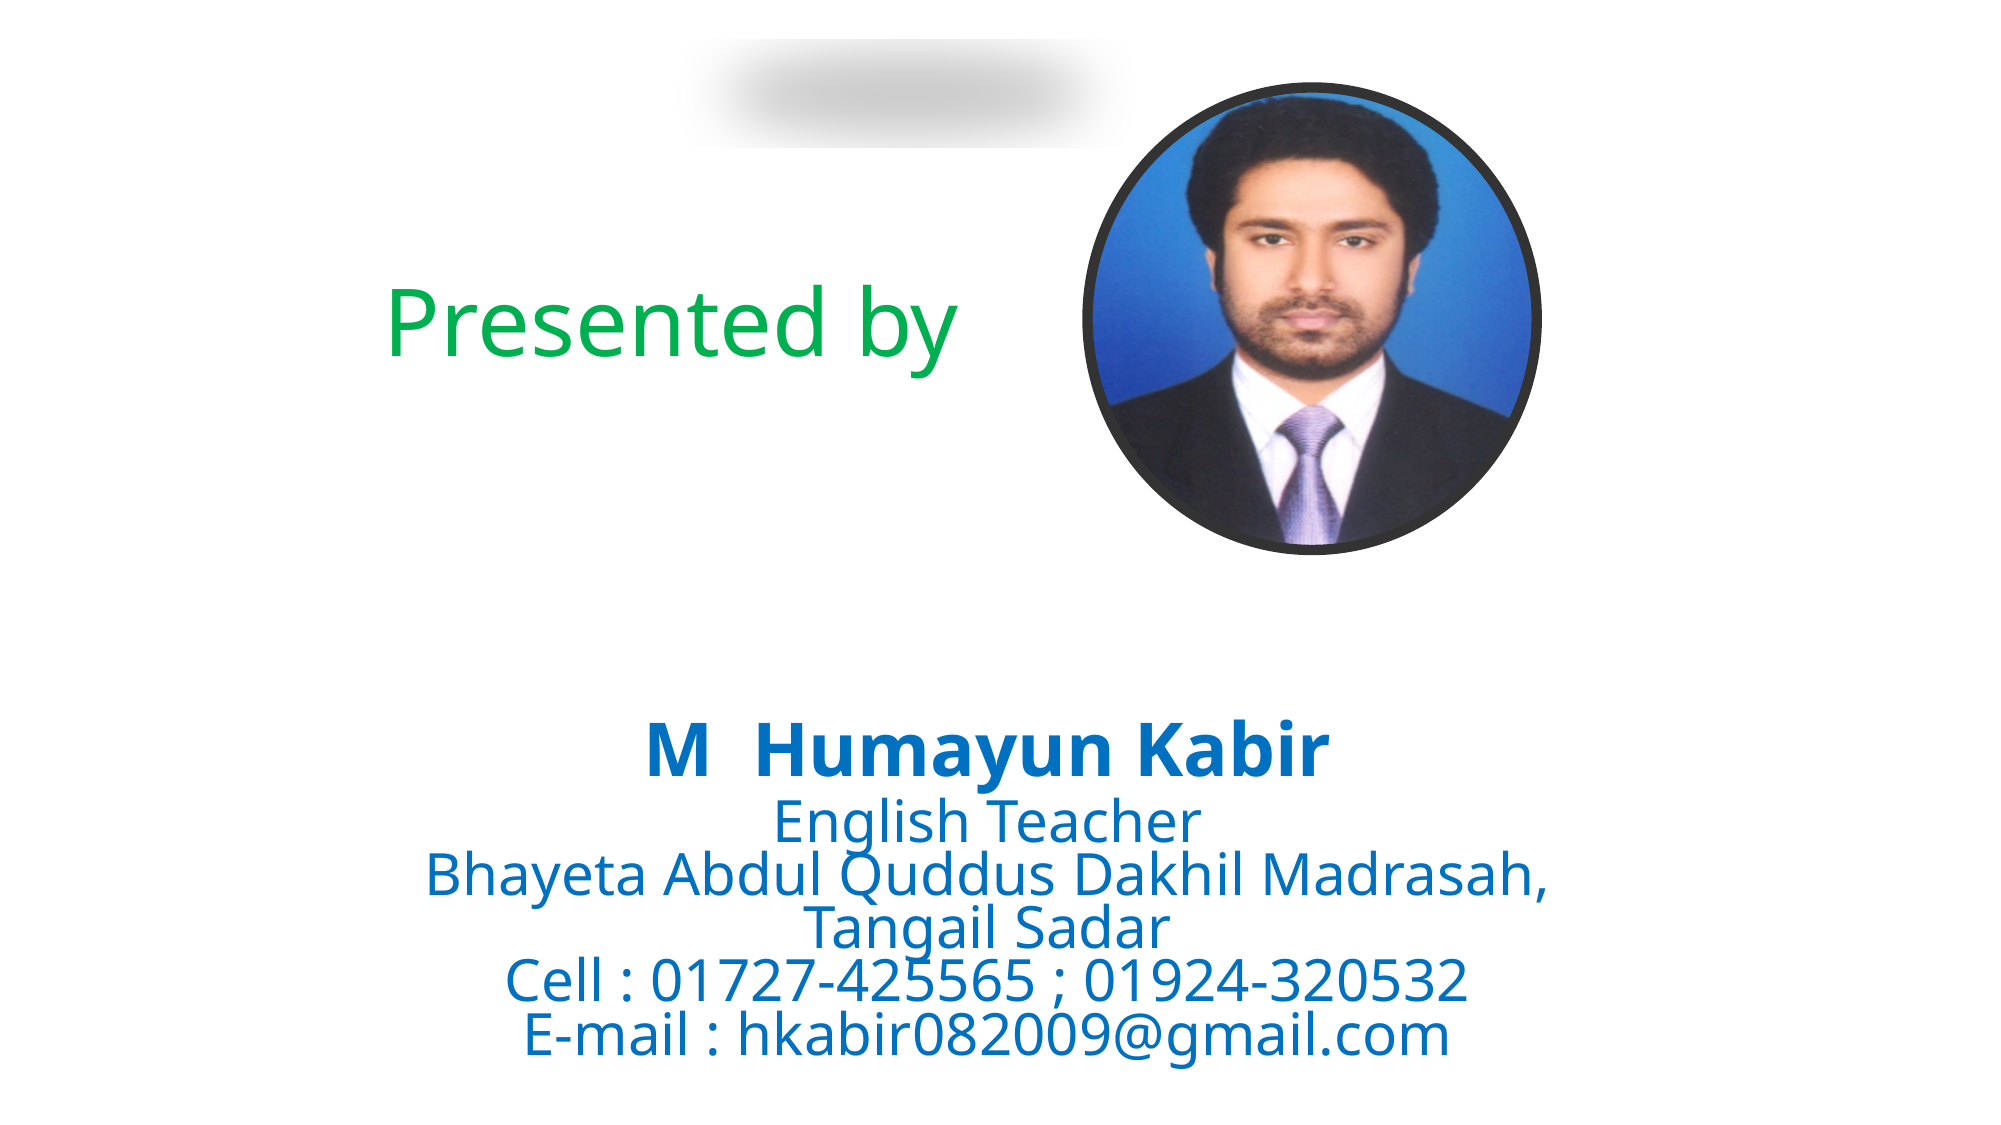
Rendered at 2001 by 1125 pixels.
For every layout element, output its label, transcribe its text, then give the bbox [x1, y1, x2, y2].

picture [1087, 87, 1537, 550]
text_box M Humayun Kabir English Teacher Bhayeta Abdul Quddus Dakhil Madrasah, Tangail Sadar Cell : 01727-425565 ; 01924-320532 E-mail : hkabir082009@gmail.com [375, 675, 1601, 1075]
text_box Presented by [375, 252, 968, 385]
